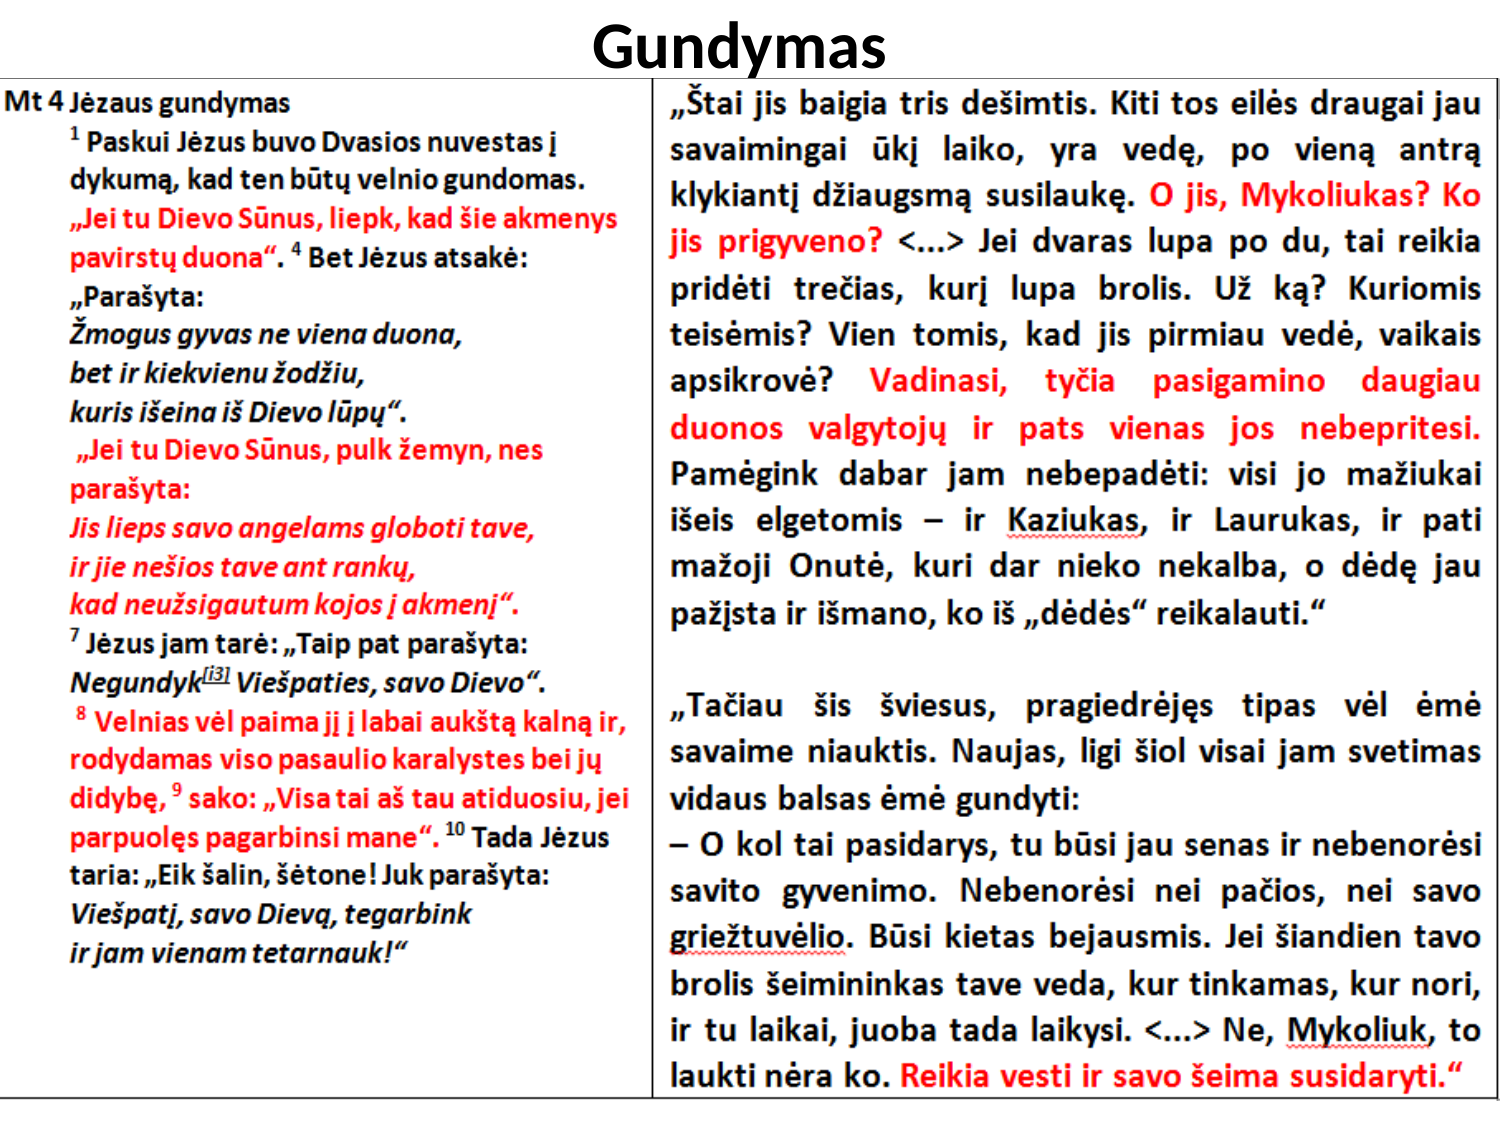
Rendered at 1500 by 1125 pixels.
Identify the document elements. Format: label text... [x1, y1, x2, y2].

picture [0, 77, 1500, 1101]
title Gundymas [64, 0, 1415, 76]
